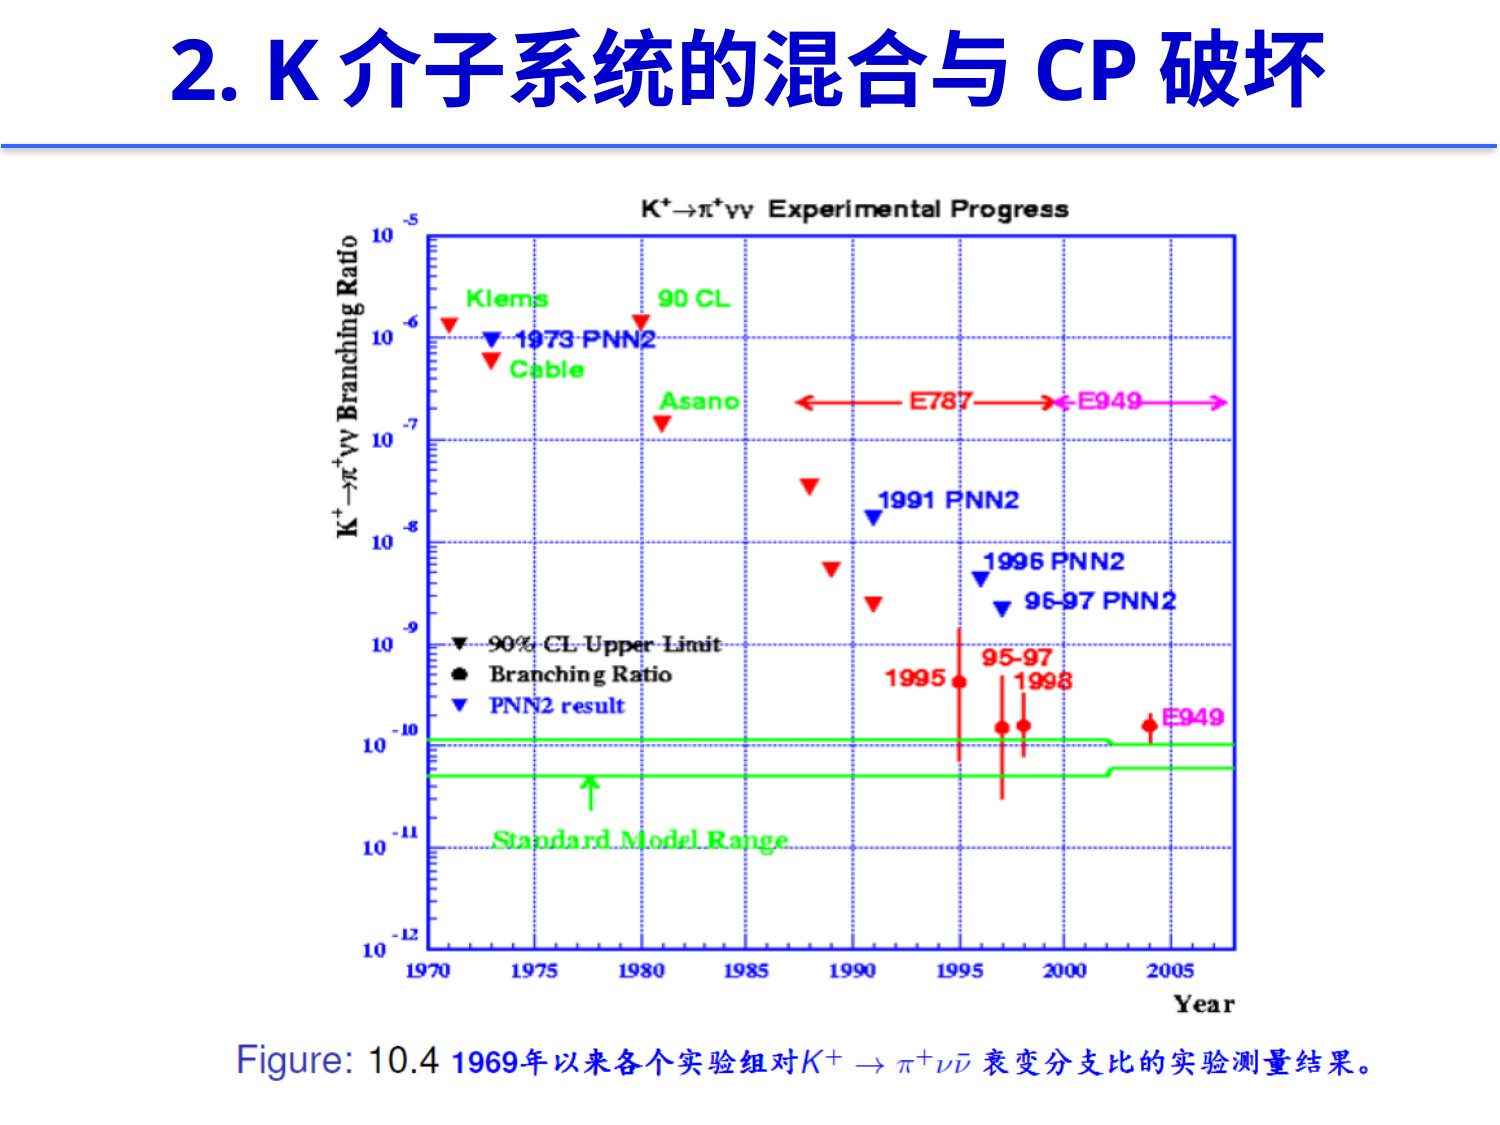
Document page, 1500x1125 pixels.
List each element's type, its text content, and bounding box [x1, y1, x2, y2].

picture [196, 168, 1426, 1103]
title 2. K介子系统的混合与CP破坏 [1, 8, 1496, 126]
